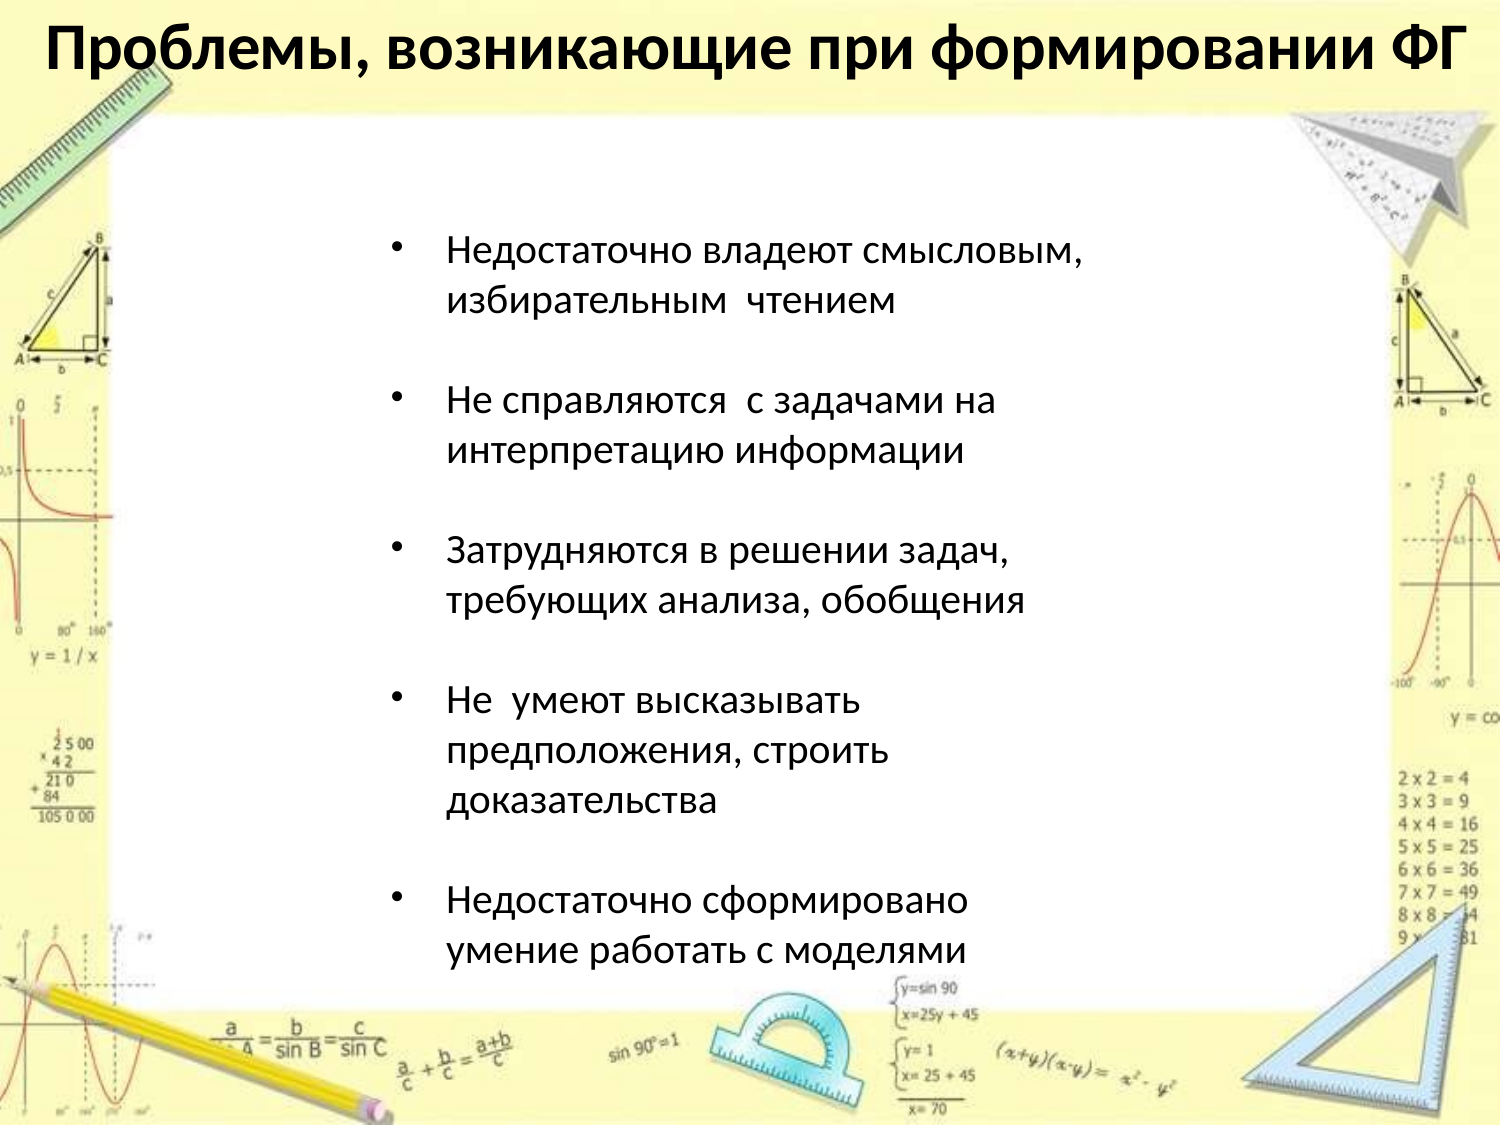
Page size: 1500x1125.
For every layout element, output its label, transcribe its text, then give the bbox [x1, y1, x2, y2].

text_box Недостаточно владеют смысловым, избирательным чтением Не справляются с задачами на интерпретацию информации Затрудняются в решении задач, требующих анализа, обобщения Не умеют высказывать предположения, строить доказательства Недостаточно сформировано умение работать с моделями [374, 214, 1125, 980]
picture [0, 0, 1500, 1125]
text_box Проблемы, возникающие при формировании ФГ [38, 0, 1473, 292]
